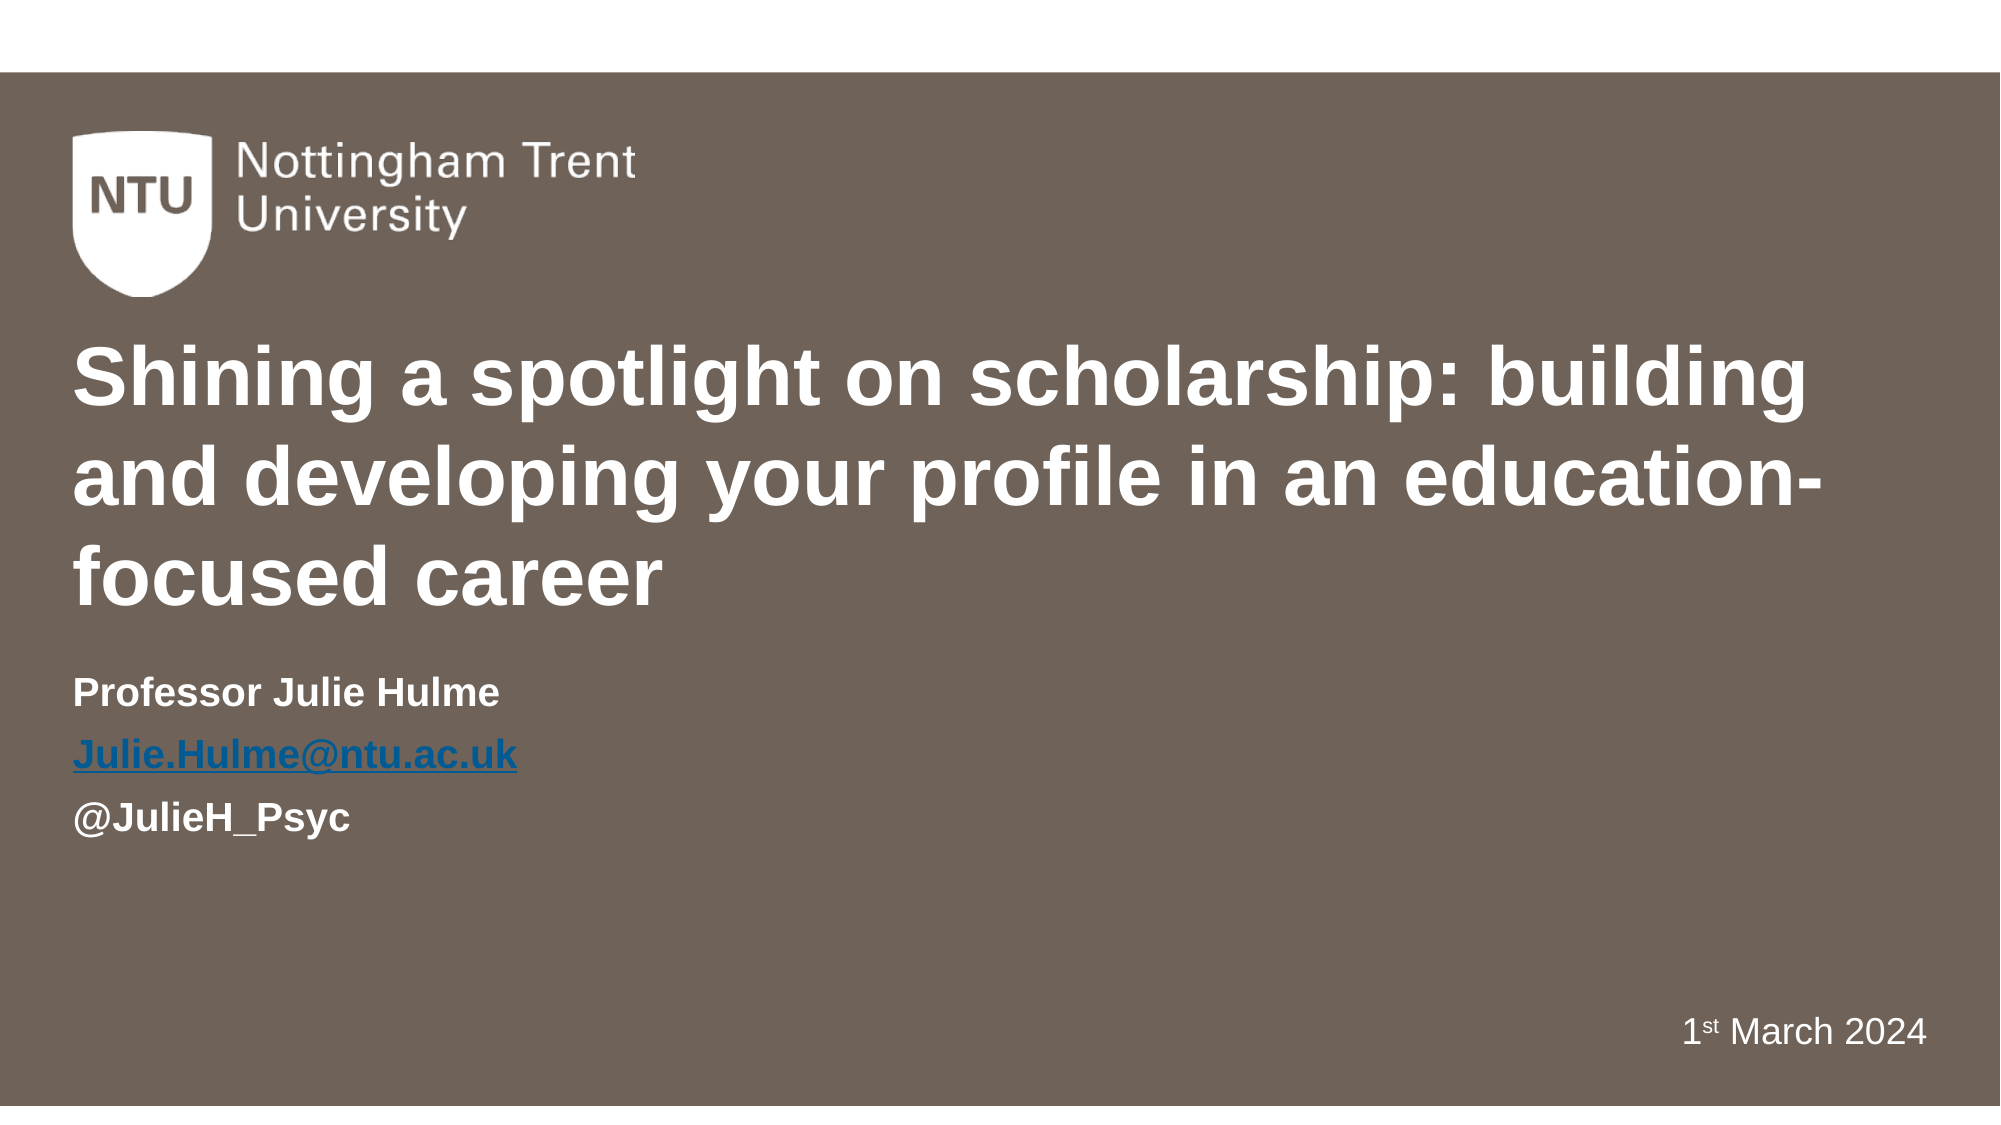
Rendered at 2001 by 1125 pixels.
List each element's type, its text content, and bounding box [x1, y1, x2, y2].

subtitle Professor Julie Hulme Julie.Hulme@ntu.ac.uk @JulieH_Psyc [72, 658, 1928, 849]
title Shining a spotlight on scholarship: building and developing your profile in an education-focused career [72, 326, 1928, 630]
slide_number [1029, 993, 1928, 1053]
